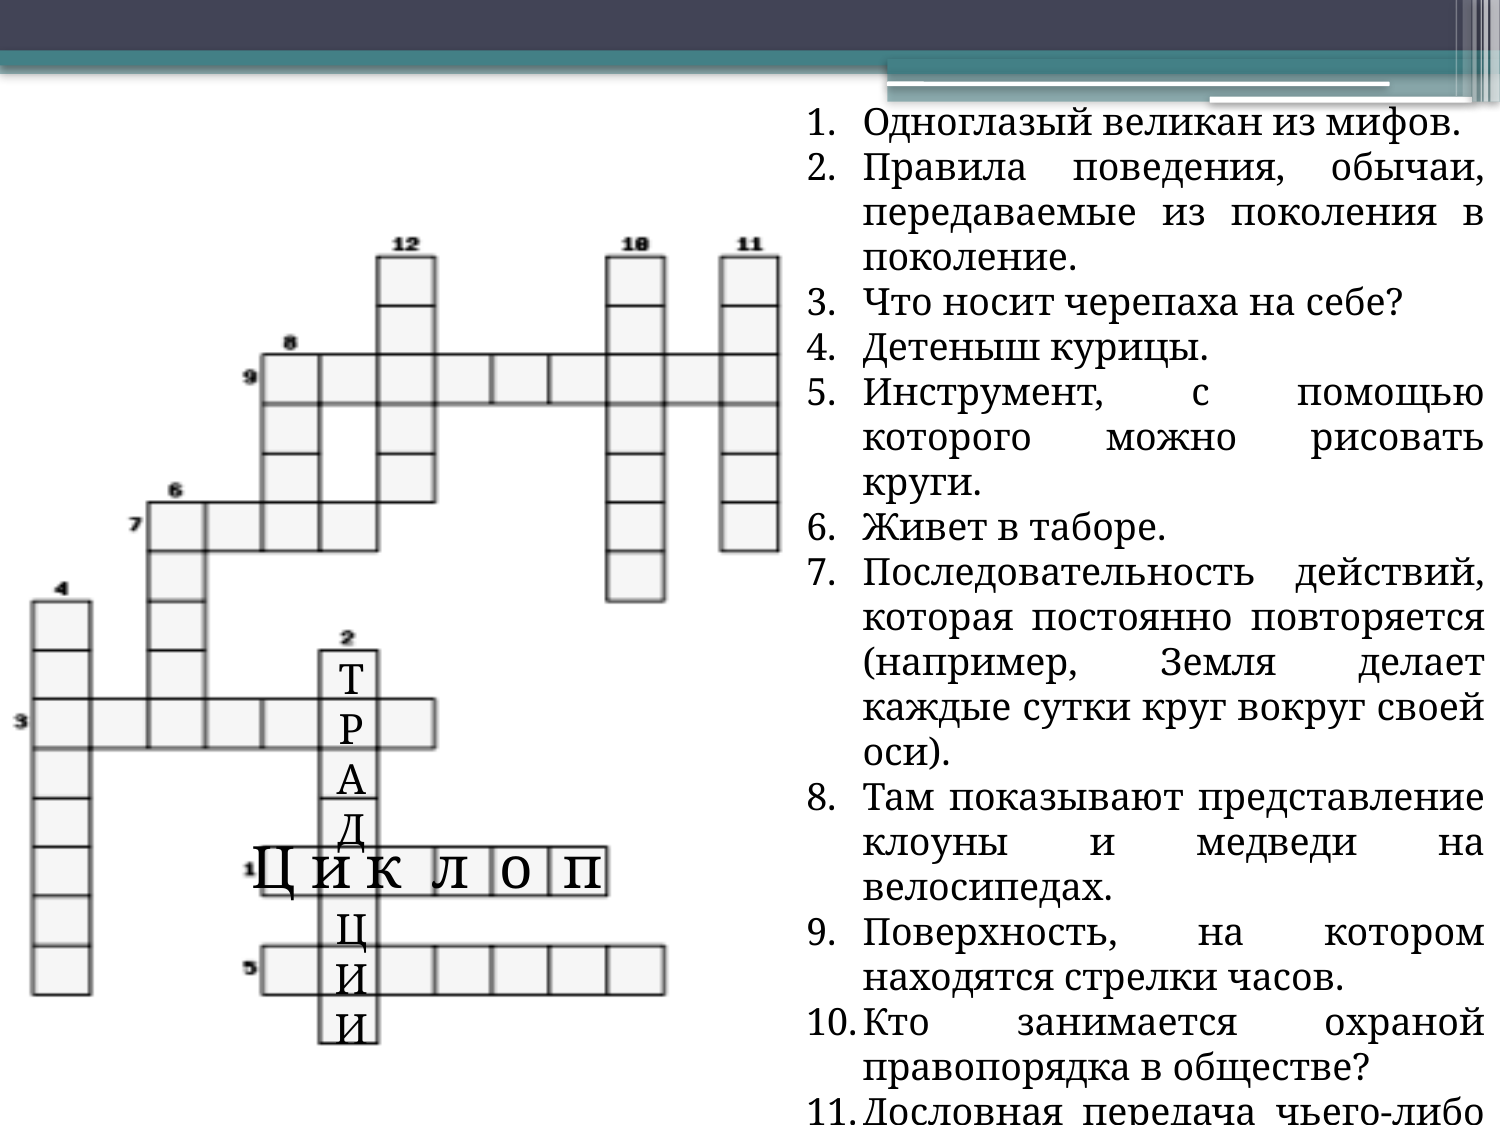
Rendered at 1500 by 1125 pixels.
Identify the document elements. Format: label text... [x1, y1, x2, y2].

text_box Одноглазый великан из мифов. Правила поведения, обычаи, передаваемые из поколения в поколение. Что носит черепаха на себе? Детеныш курицы. Инструмент, с помощью которого можно рисовать круги. Живет в таборе. Последовательность действий, которая постоянно повторяется (например, Земля делает каждые сутки круг вокруг своей оси). Там показывают представление клоуны и медведи на велосипедах. Поверхность, на котором находятся стрелки часов. Кто занимается охраной правопорядка в обществе? Дословная передача чьего-либо высказывания. Знаки для записи чисел. [791, 91, 1500, 1125]
picture [0, 160, 792, 1059]
